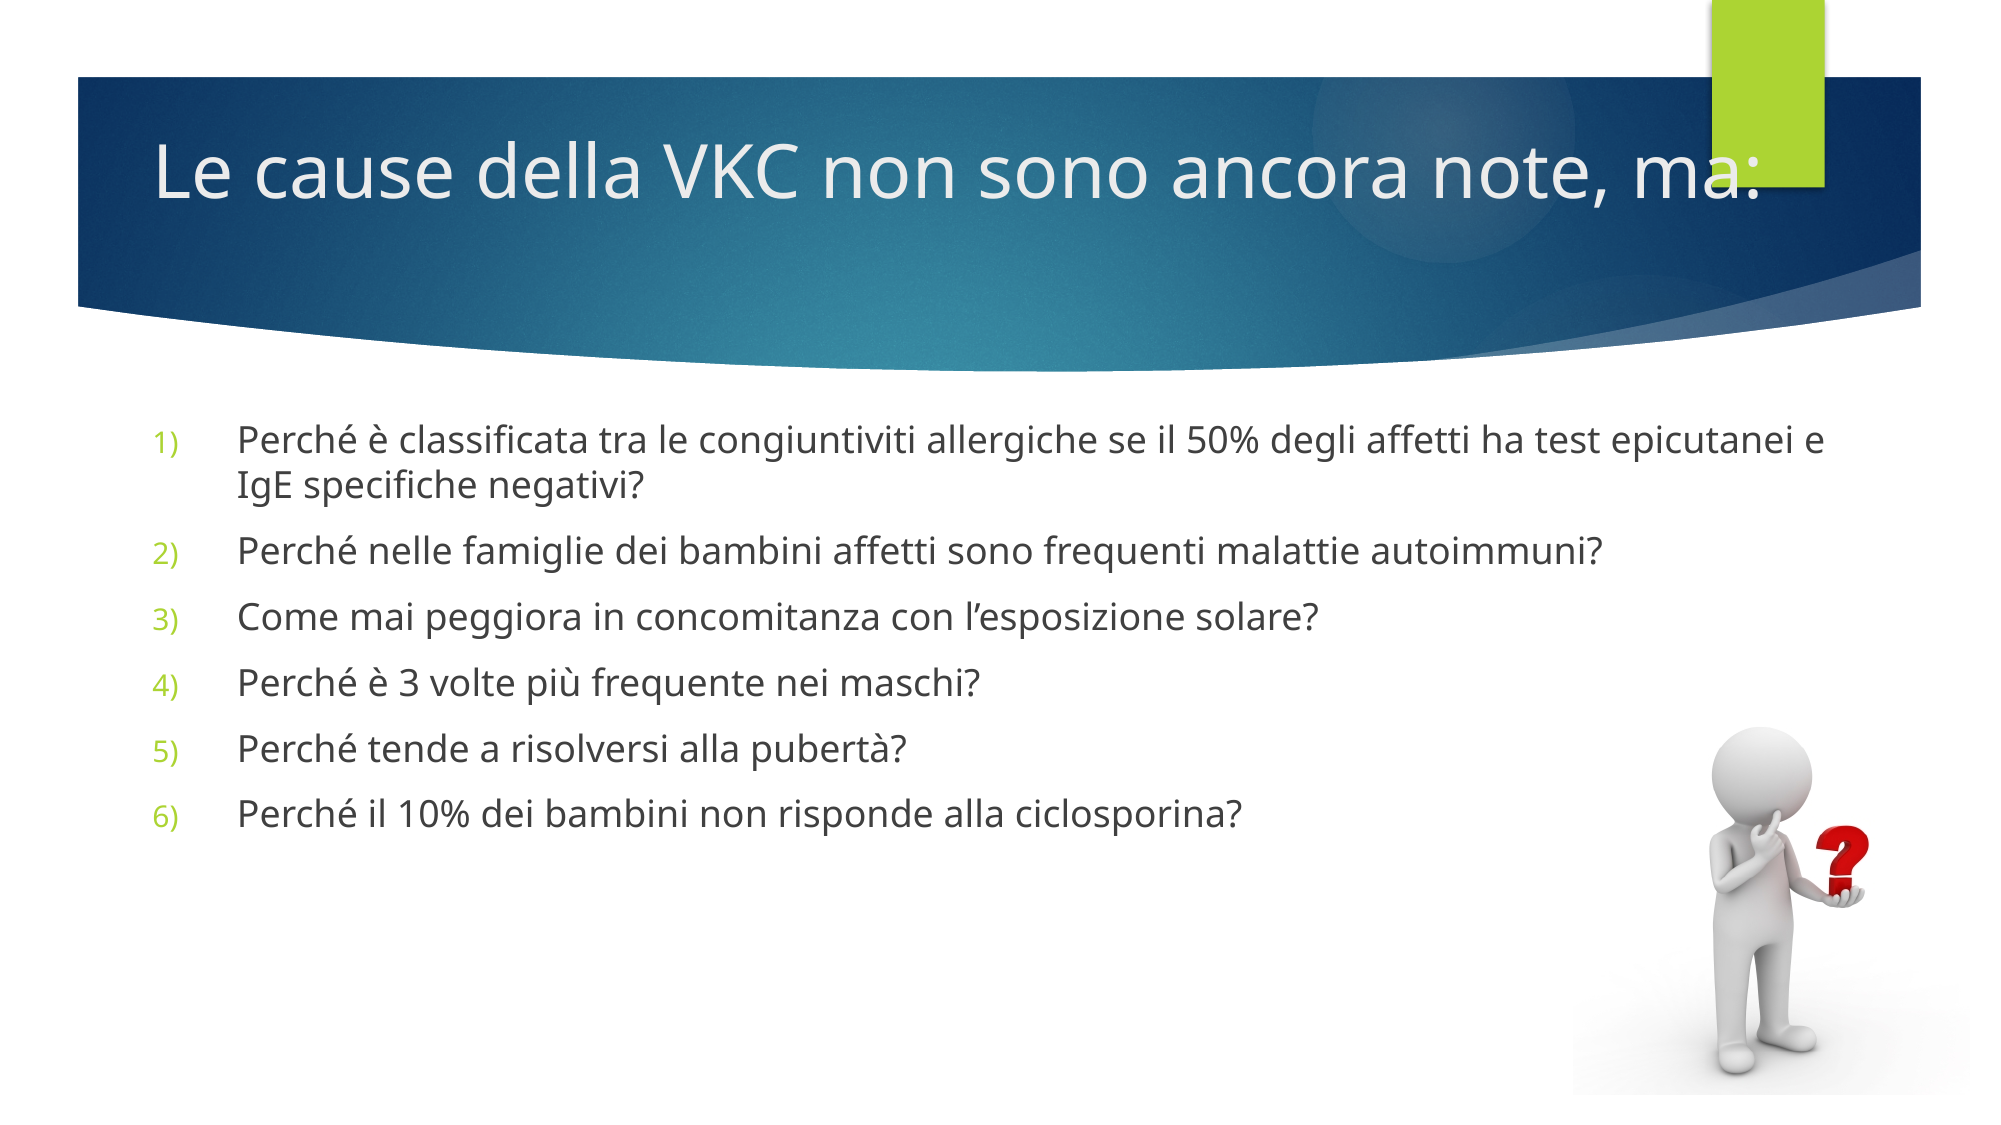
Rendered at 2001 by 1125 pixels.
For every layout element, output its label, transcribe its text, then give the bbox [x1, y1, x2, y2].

list Perché è classificata tra le congiuntiviti allergiche se il 50% degli affetti ha test epicutanei e IgE specifiche negativi? Perché nelle famiglie dei bambini affetti sono frequenti malattie autoimmuni? Come mai peggiora in concomitanza con l’esposizione solare? Perché è 3 volte più frequente nei maschi? Perché tende a risolversi alla pubertà? Perché il 10% dei bambini non risponde alla ciclosporina? [137, 408, 1863, 1014]
picture [1573, 704, 1970, 1095]
title Le cause della VKC non sono ancora note, ma: [137, 59, 1863, 278]
